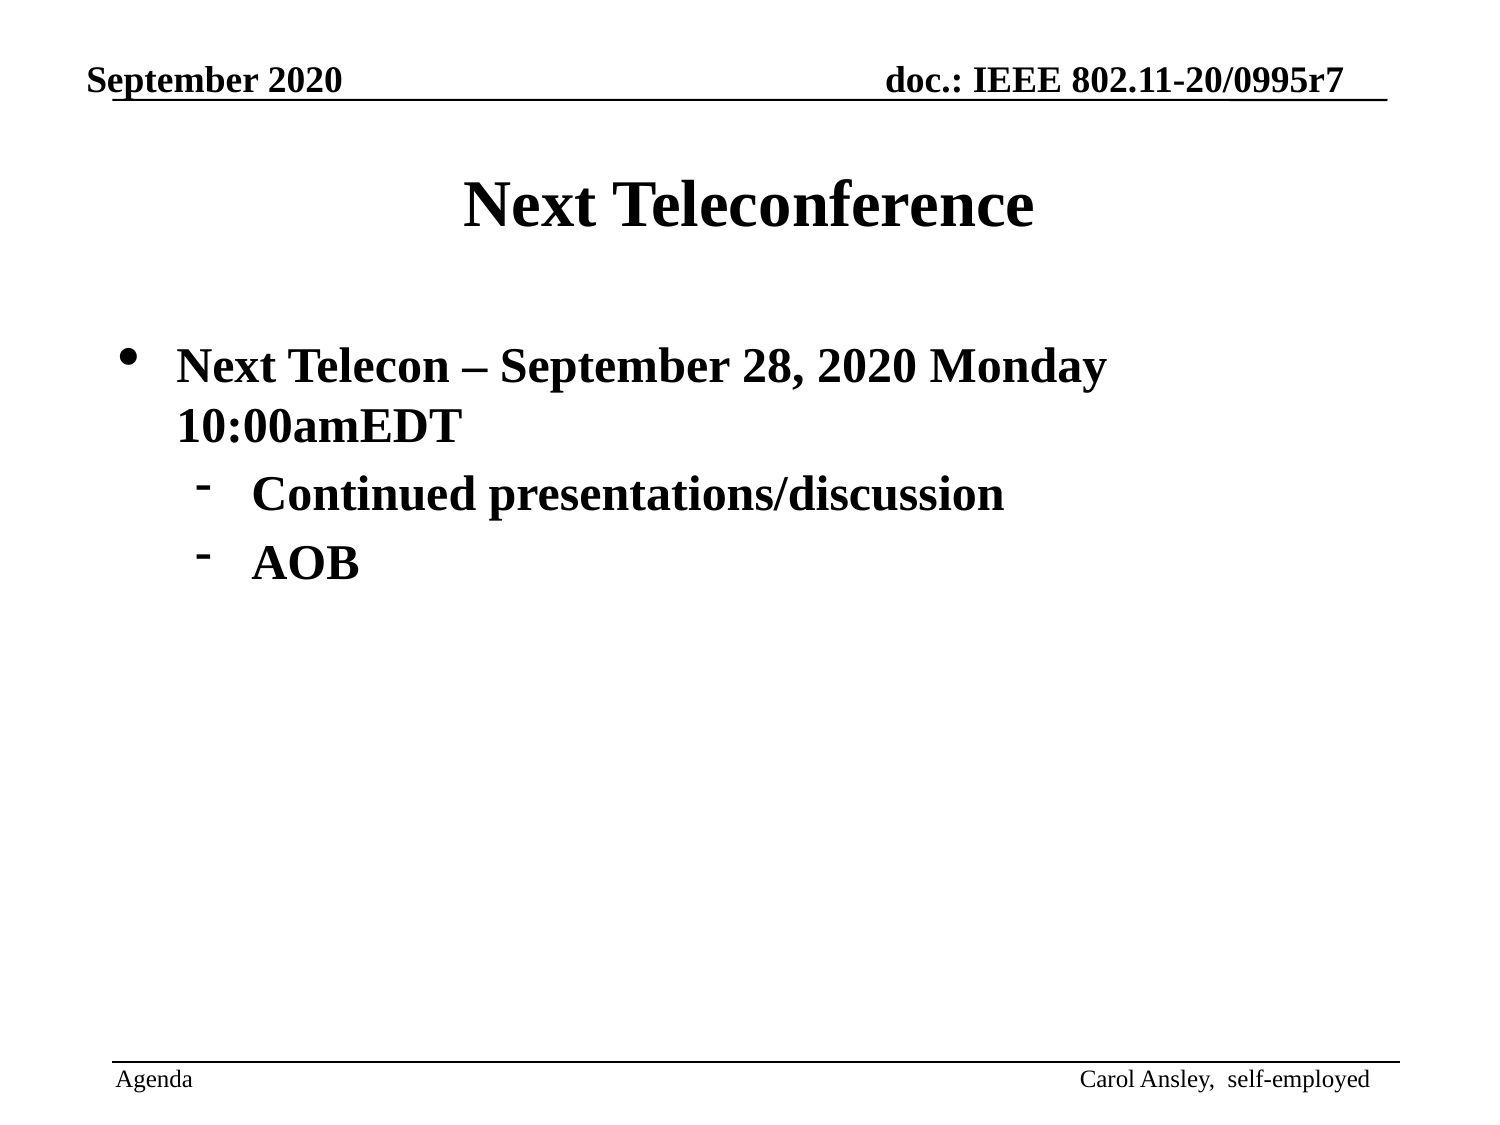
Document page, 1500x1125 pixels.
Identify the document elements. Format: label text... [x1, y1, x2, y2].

text_box Next Telecon – September 28, 2020 Monday 10:00amEDT Continued presentations/discussion AOB [112, 324, 1388, 597]
text_box Next Teleconference [112, 152, 1388, 248]
